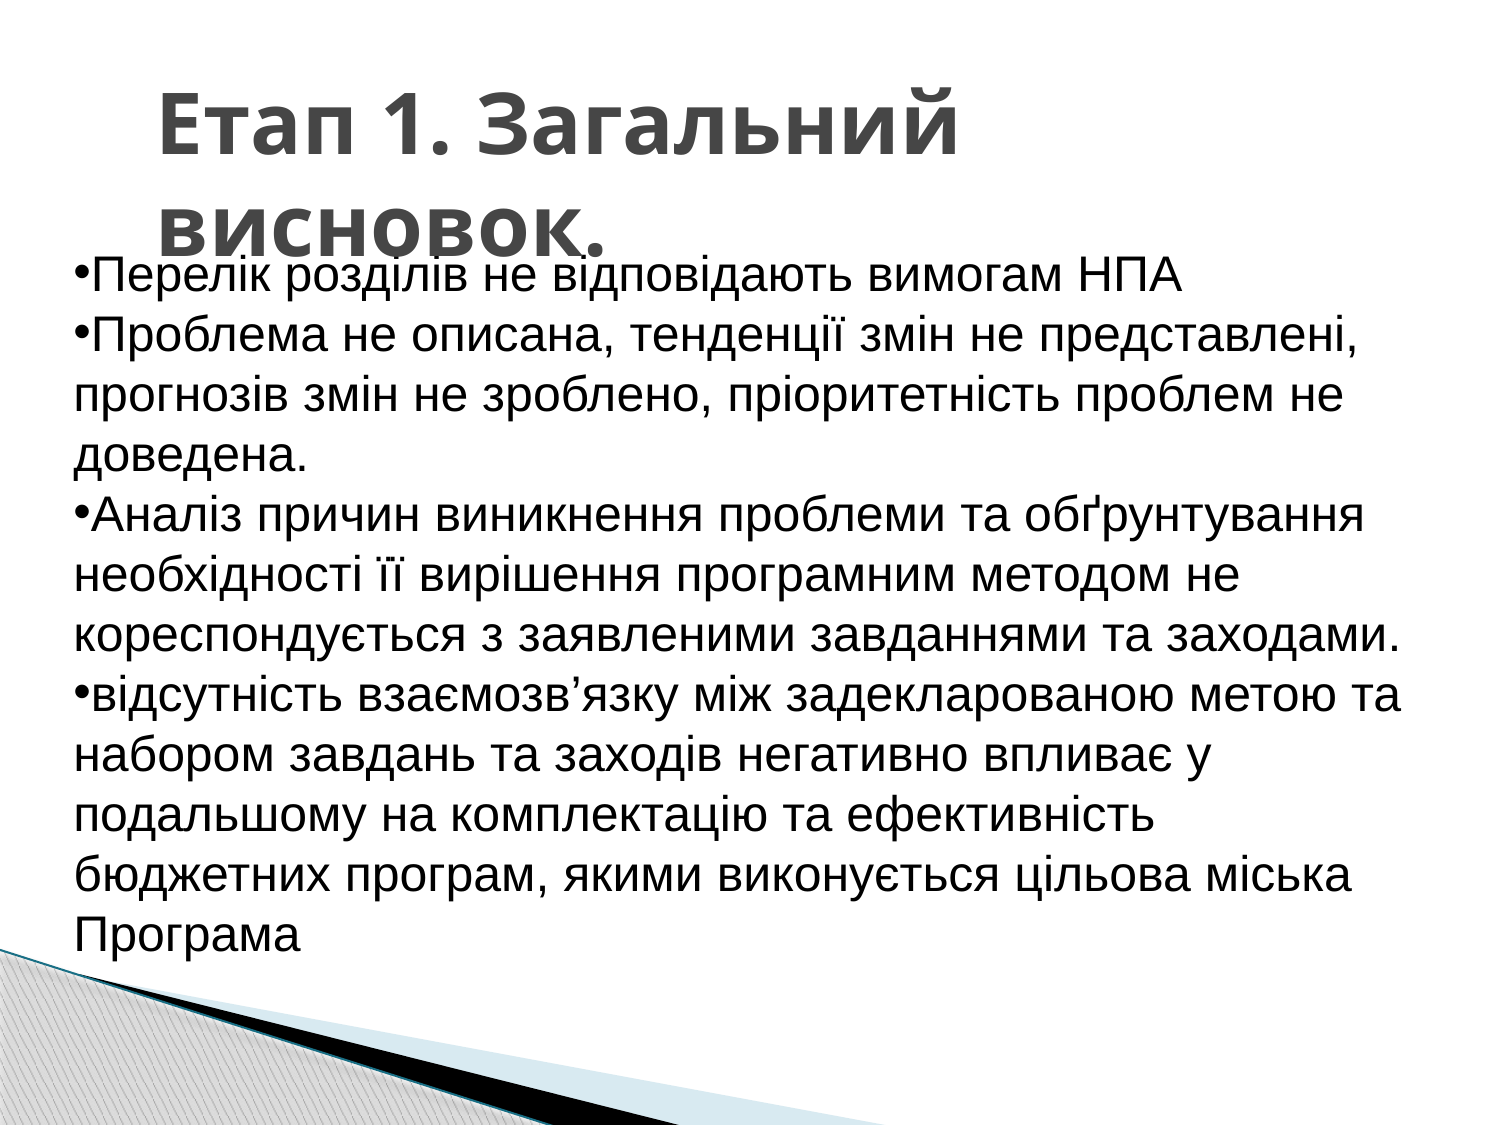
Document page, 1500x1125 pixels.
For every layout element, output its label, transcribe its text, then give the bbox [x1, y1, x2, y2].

text_box Етап 1. Загальний висновок. [140, 46, 1432, 399]
text_box Перелік розділів не відповідають вимогам НПА Проблема не описана, тенденції змін не представлені, прогнозів змін не зроблено, пріоритетність проблем не доведена. Аналіз причин виникнення проблеми та обґрунтування необхідності її вирішення програмним методом не кореспондується з заявленими завданнями та заходами. відсутність взаємозв’язку між задекларованою метою та набором завдань та заходів негативно впливає у подальшому на комплектацію та ефективність бюджетних програм, якими виконується цільова міська Програма [58, 234, 1430, 1030]
